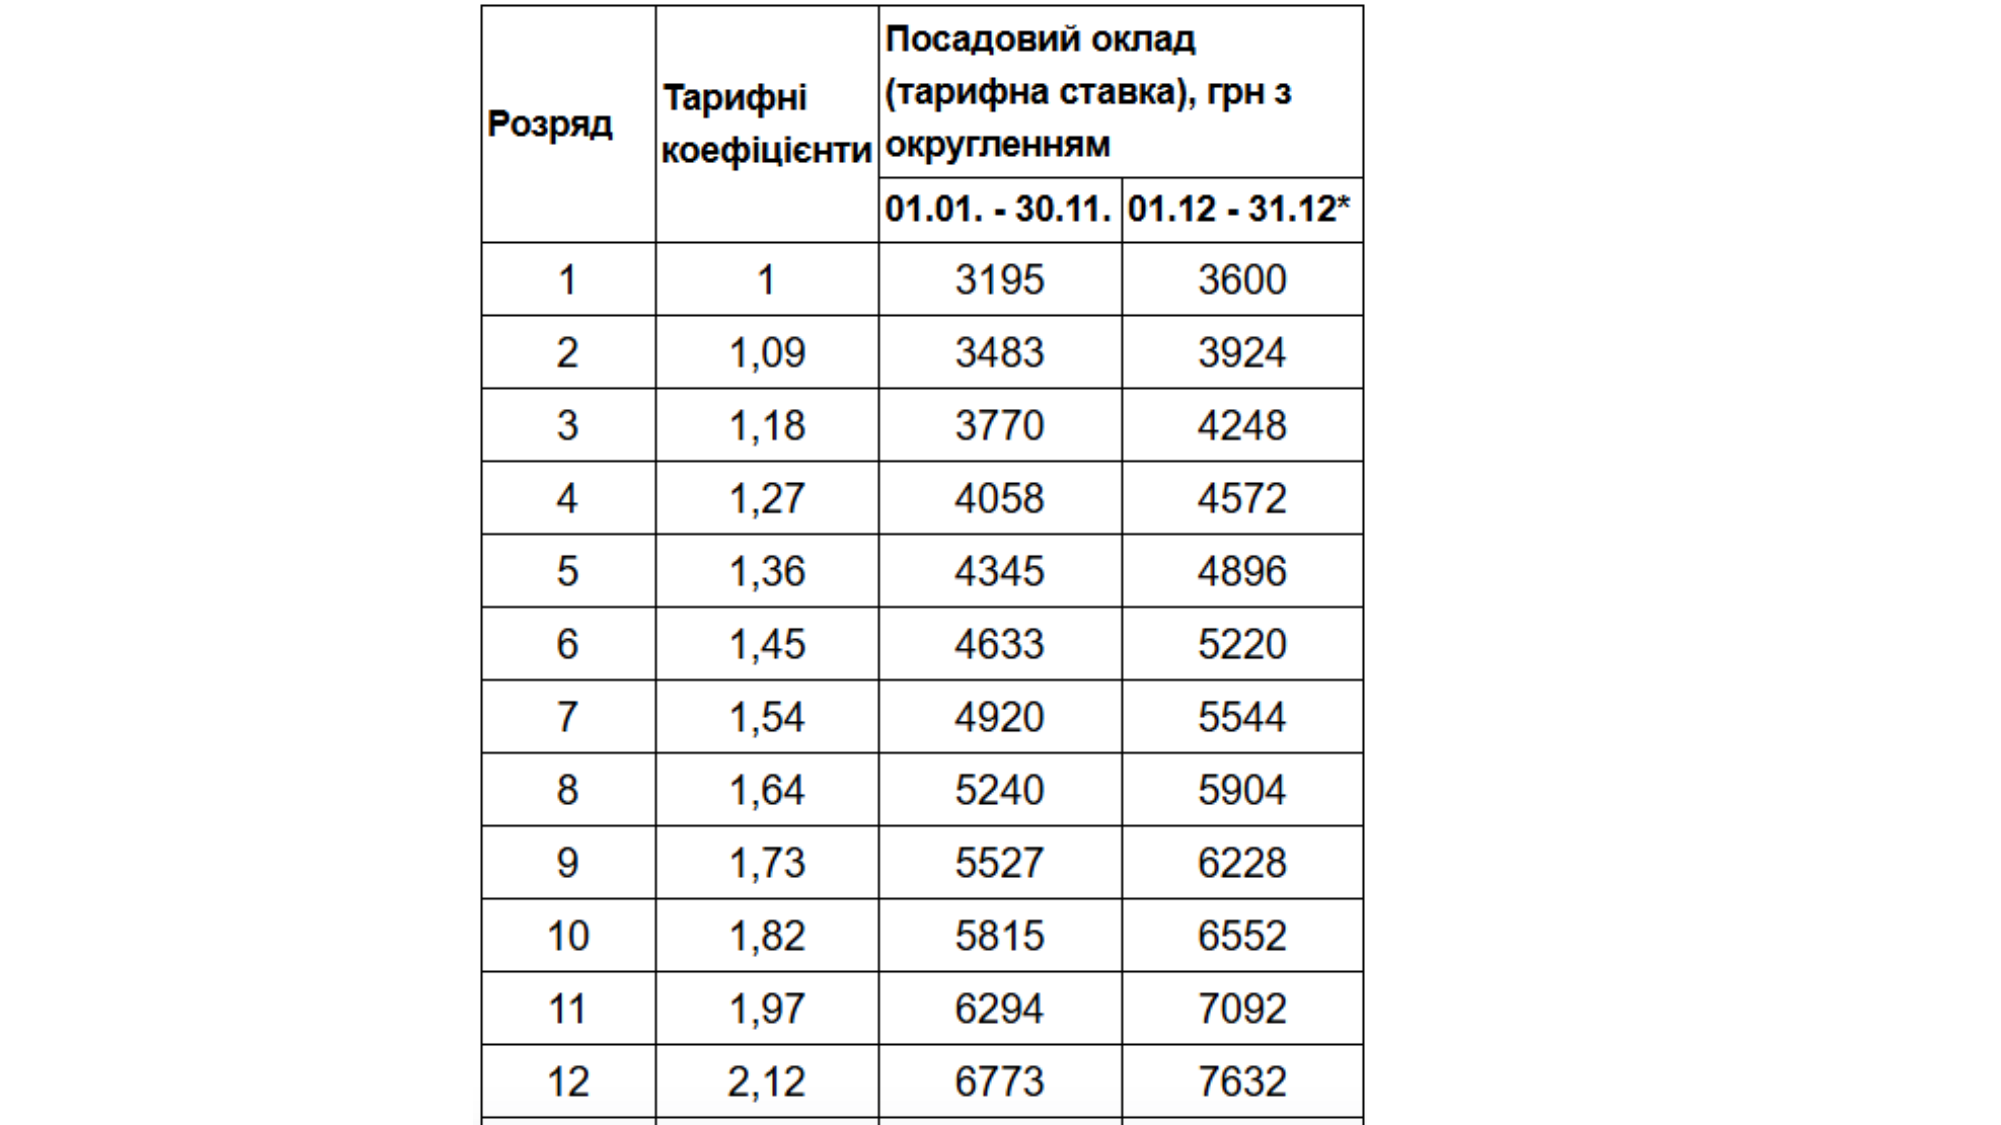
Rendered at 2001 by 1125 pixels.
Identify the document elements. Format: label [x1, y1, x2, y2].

picture [473, 1, 1367, 1125]
